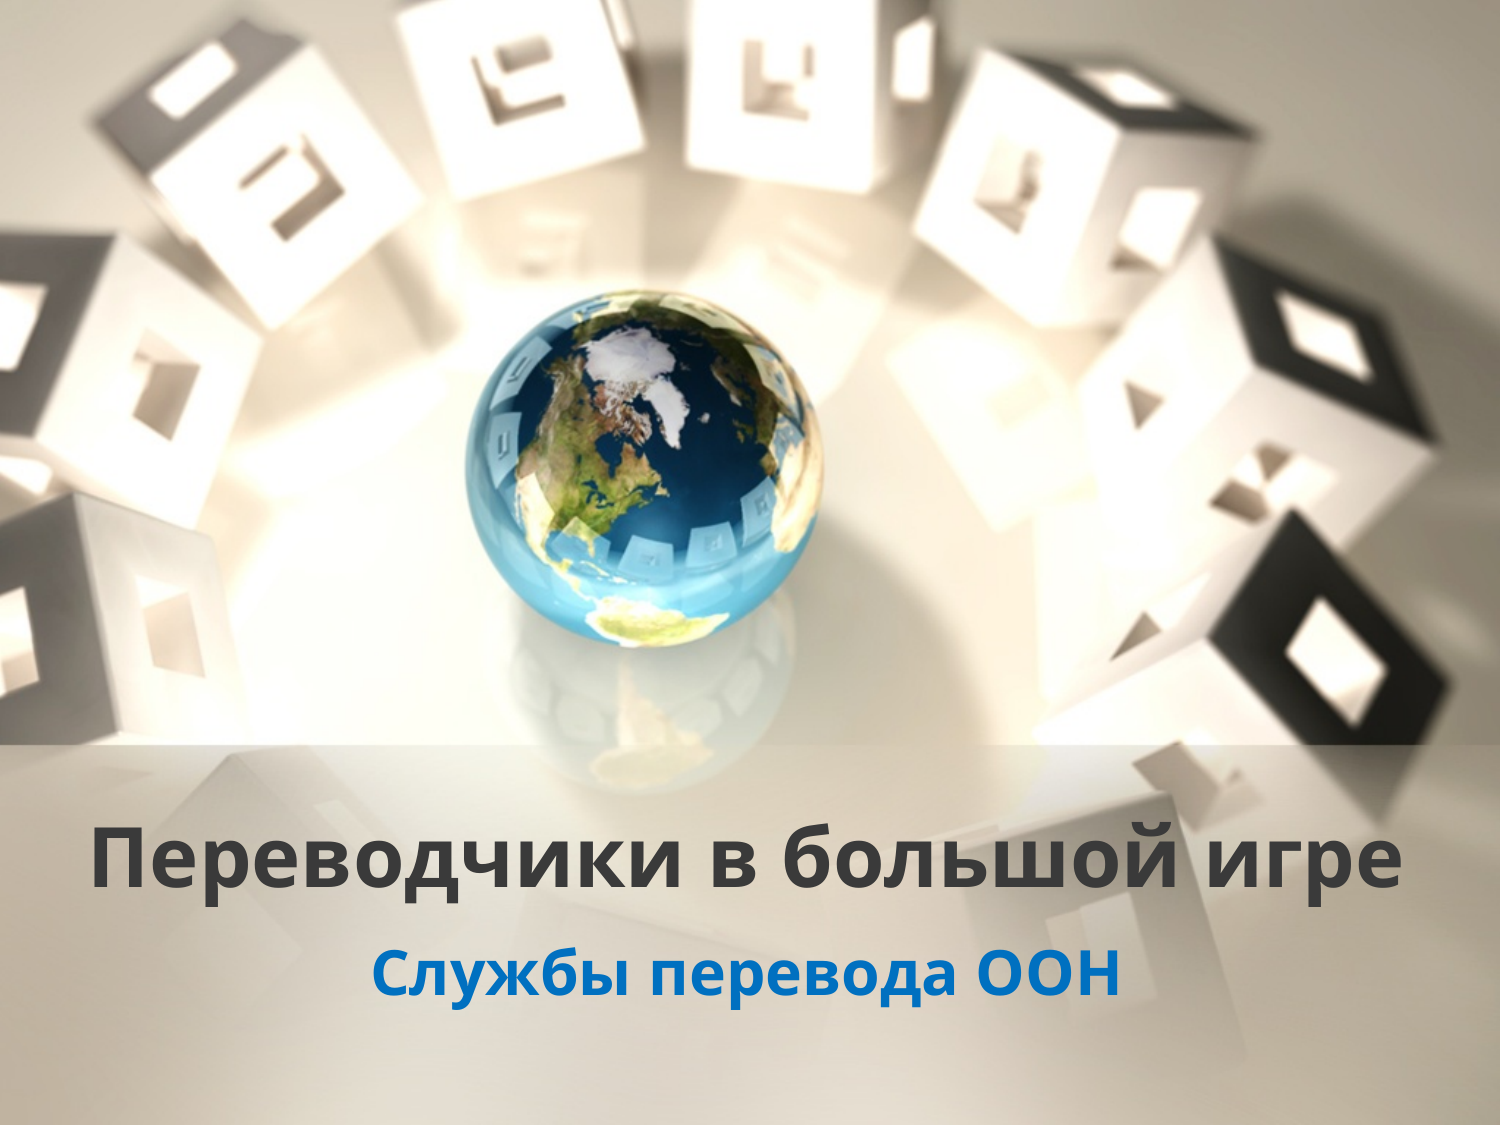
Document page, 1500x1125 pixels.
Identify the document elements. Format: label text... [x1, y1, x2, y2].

title Переводчики в большой игре [46, 796, 1448, 913]
picture [0, 0, 1500, 1125]
subtitle Службы перевода ООН [46, 925, 1448, 1011]
